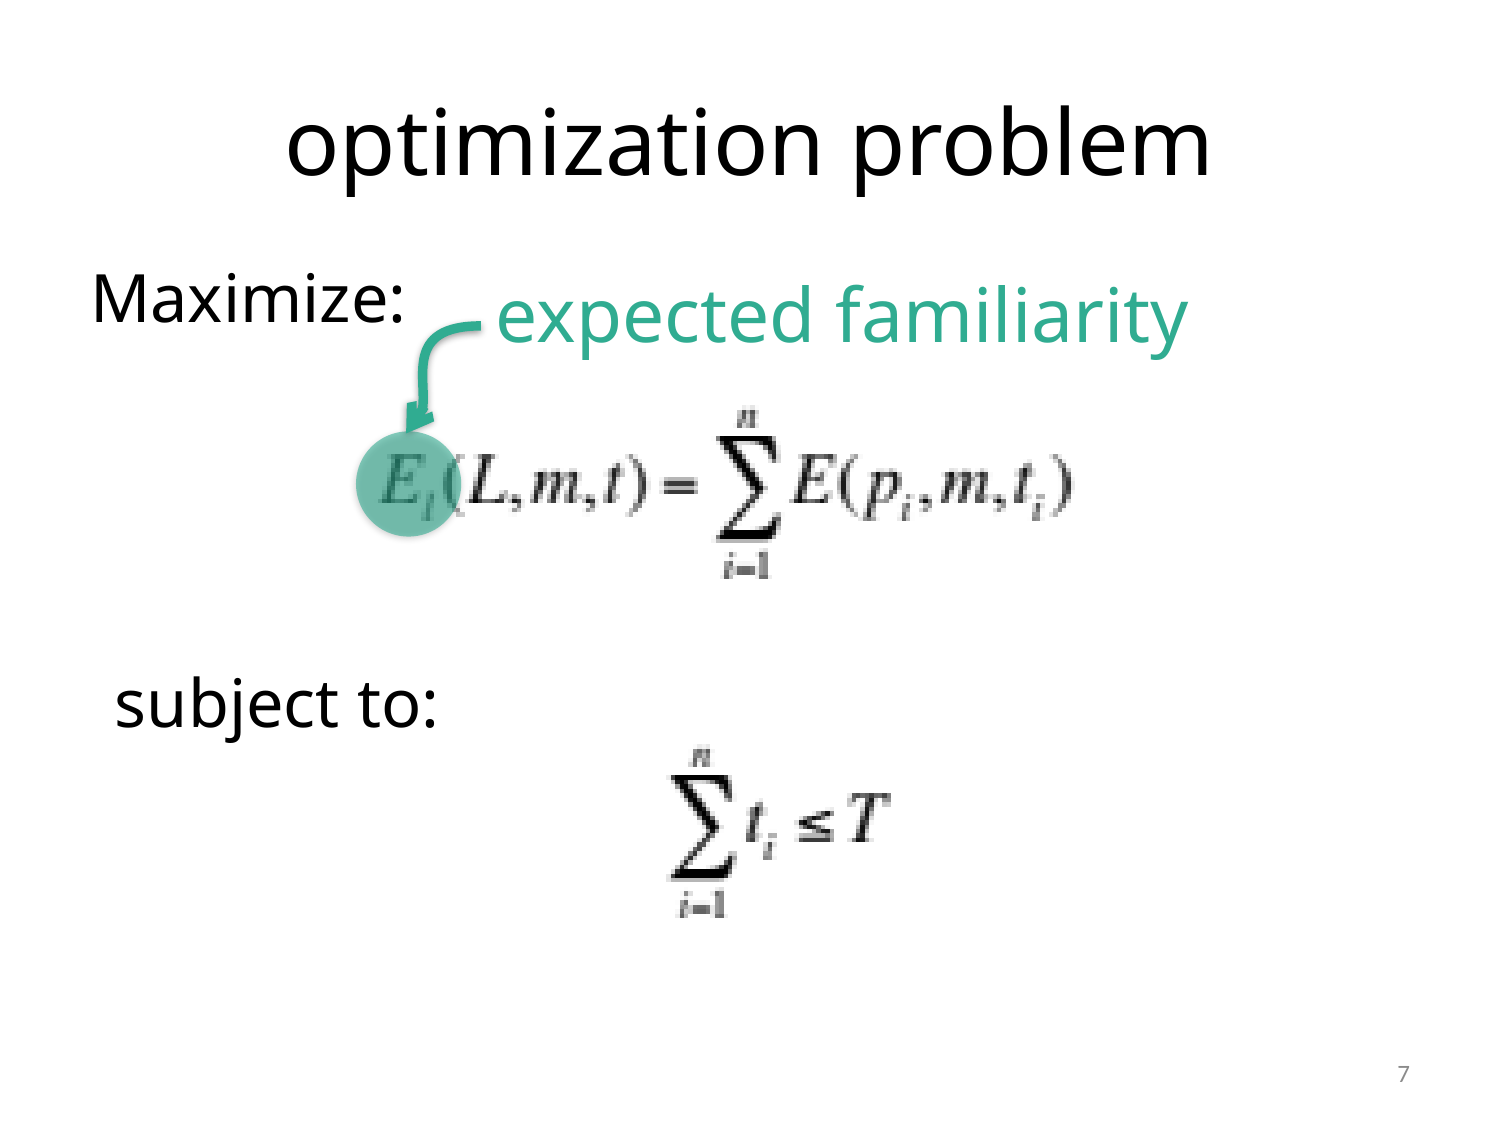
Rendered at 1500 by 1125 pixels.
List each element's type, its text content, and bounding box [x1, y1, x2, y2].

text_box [370, 545, 1076, 585]
title optimization problem [75, 45, 1425, 233]
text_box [355, 259, 1500, 537]
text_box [657, 718, 897, 924]
text_box Maximize: [74, 248, 1425, 381]
text_box subject to: [99, 652, 1450, 785]
slide_number 7 [1074, 1042, 1425, 1103]
